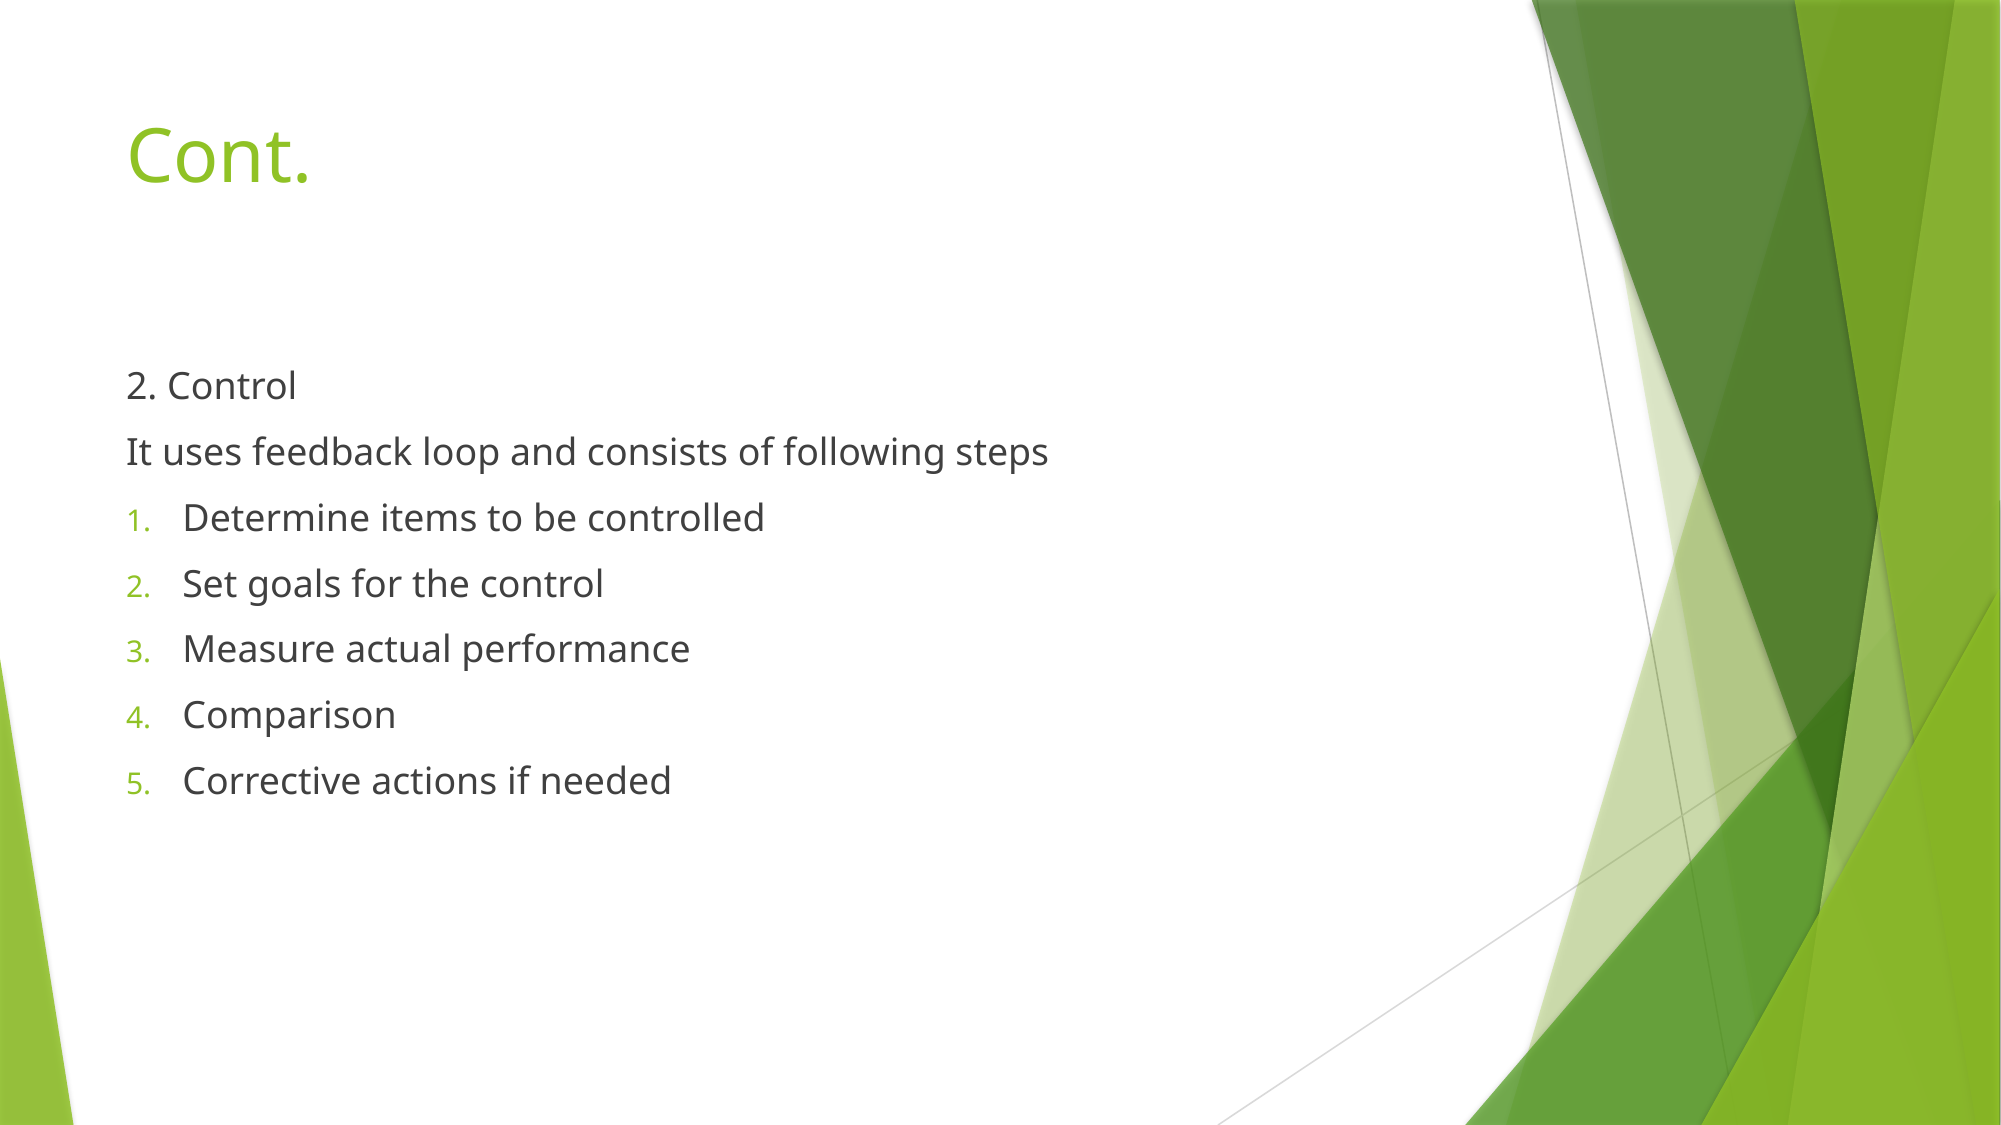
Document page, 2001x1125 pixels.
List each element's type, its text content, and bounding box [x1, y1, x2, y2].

list 2. Control It uses feedback loop and consists of following steps Determine items to be controlled Set goals for the control Measure actual performance Comparison Corrective actions if needed [111, 354, 1522, 992]
title Cont. [111, 99, 1522, 317]
